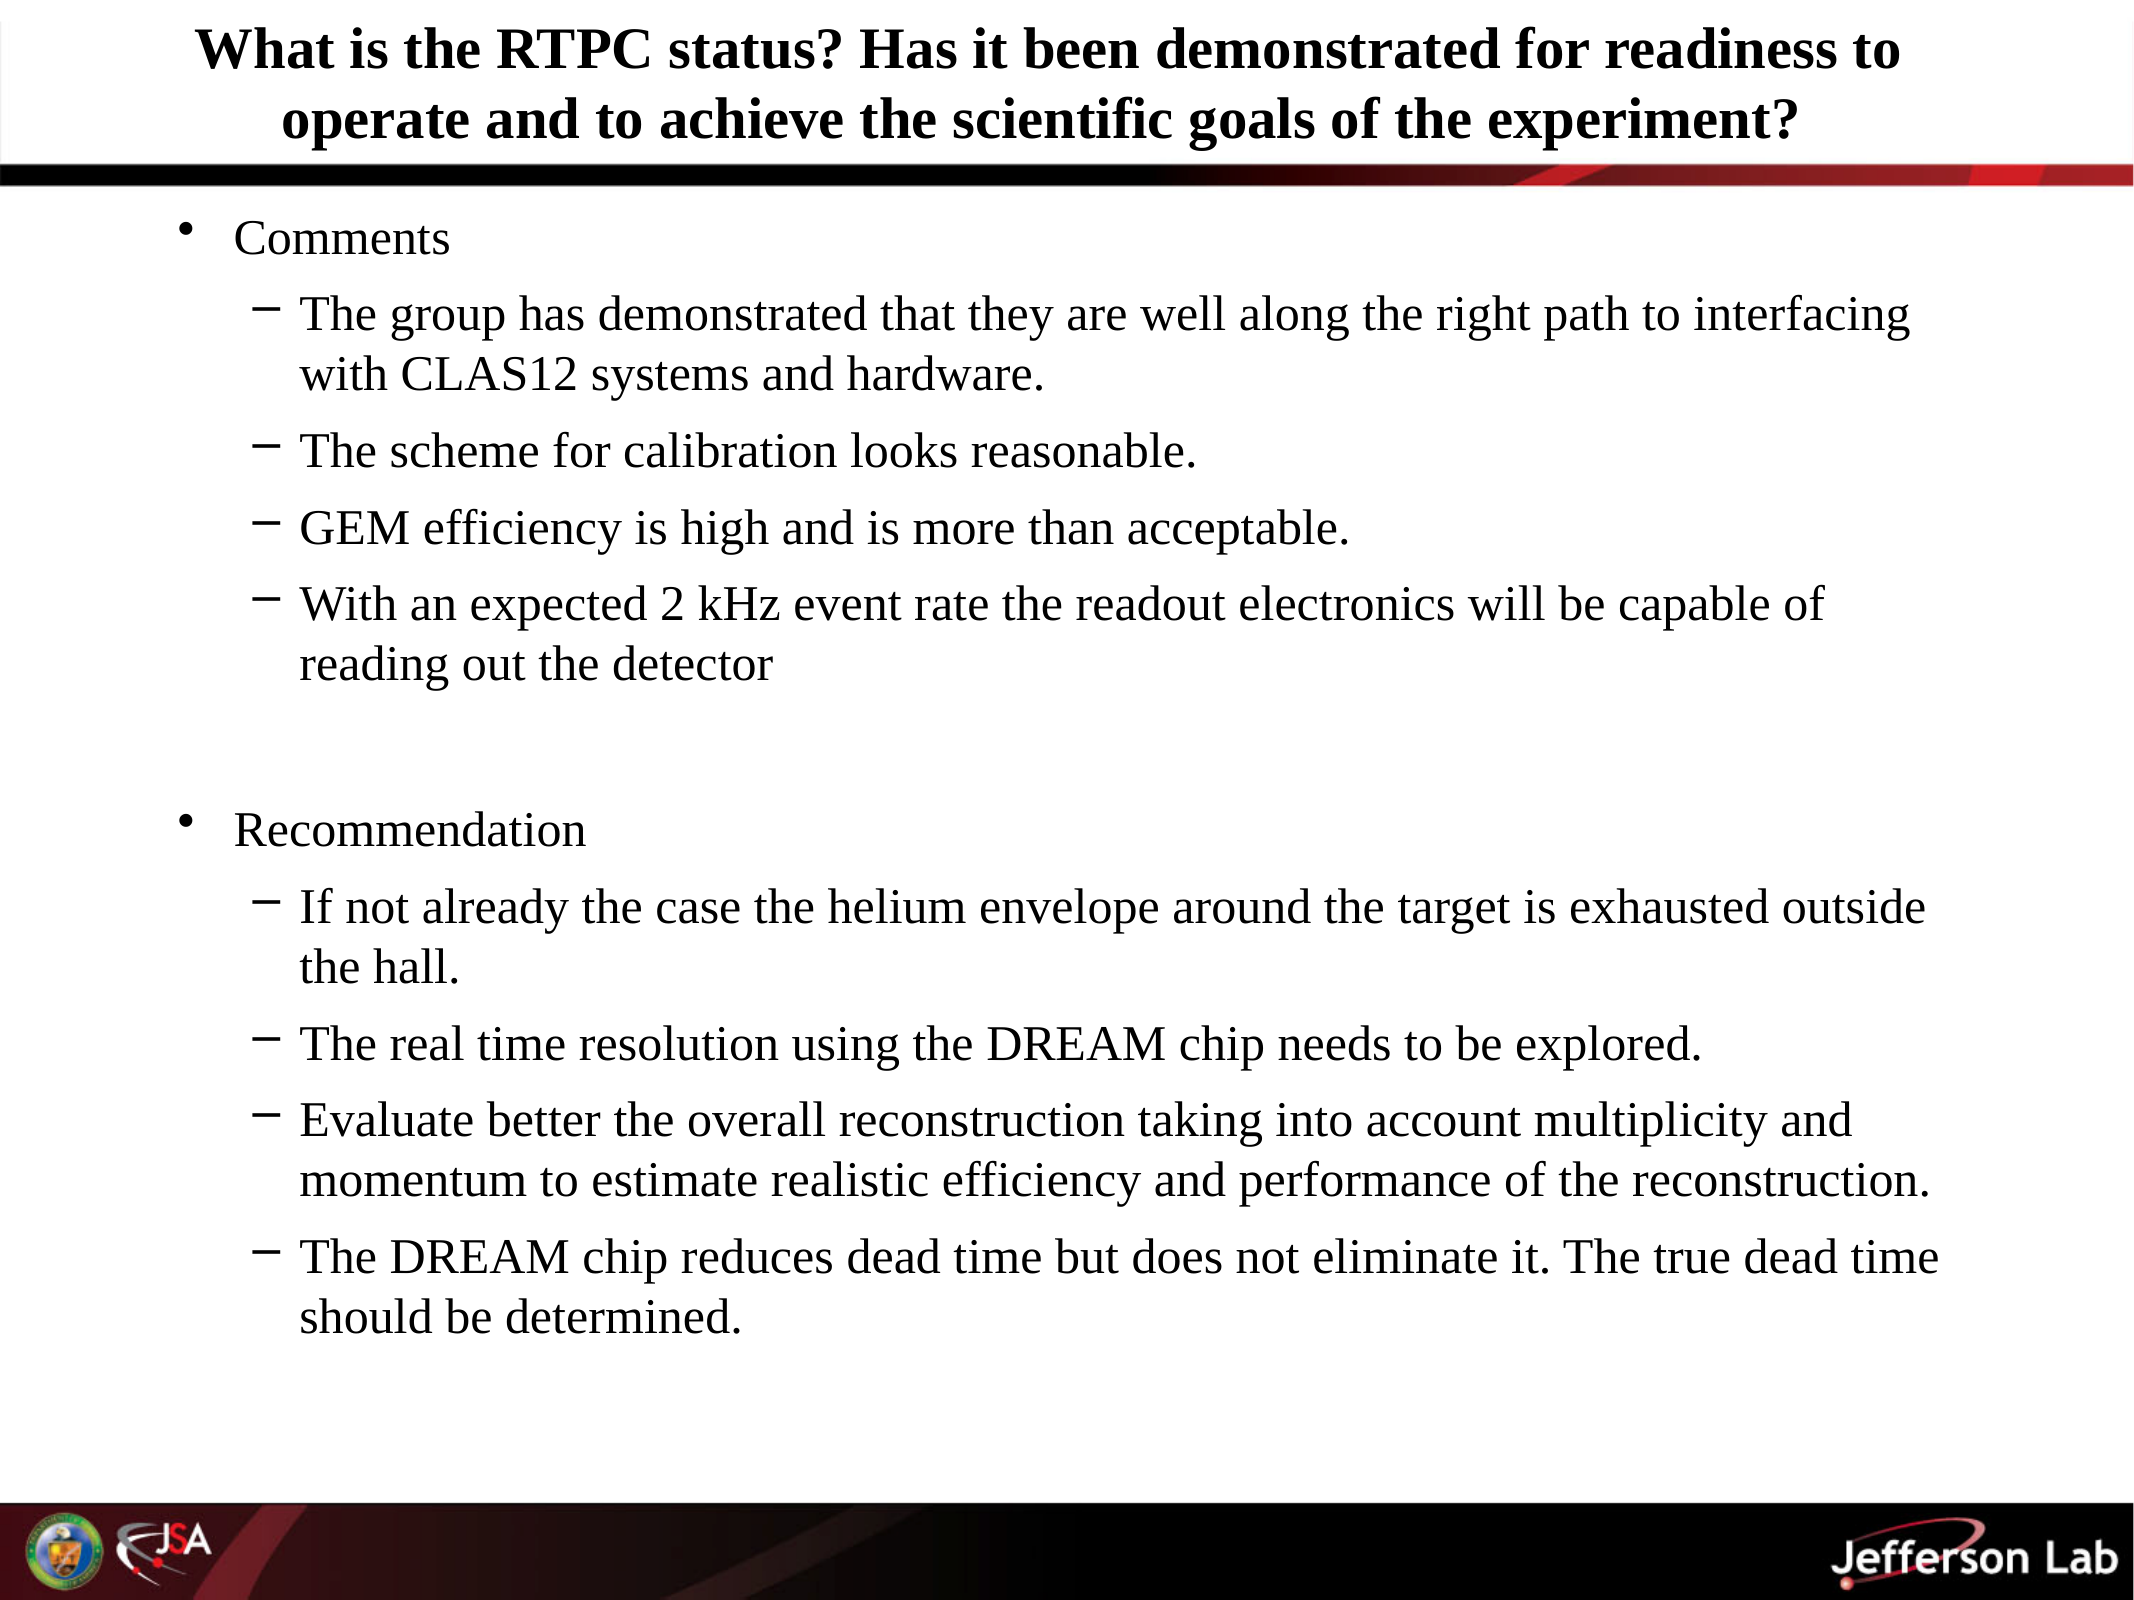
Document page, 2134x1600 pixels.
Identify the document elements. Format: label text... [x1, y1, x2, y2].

title What is the RTPC status? Has it been demonstrated for readiness to operate and to achieve the scientific goals of the experiment? [159, 0, 1974, 161]
picture [0, 0, 2134, 1600]
list Comments The group has demonstrated that they are well along the right path to interfacing with CLAS12 systems and hardware. The scheme for calibration looks reasonable. GEM efficiency is high and is more than acceptable. With an expected 2 kHz event rate the readout electronics will be capable of reading out the detector Recommendation If not already the case the helium envelope around the target is exhausted outside the hall. The real time resolution using the DREAM chip needs to be explored. Evaluate better the overall reconstruction taking into account multiplicity and momentum to estimate realistic efficiency and performance of the reconstruction. The DREAM chip reduces dead time but does not eliminate it. The true dead time should be determined. [161, 195, 1976, 1497]
